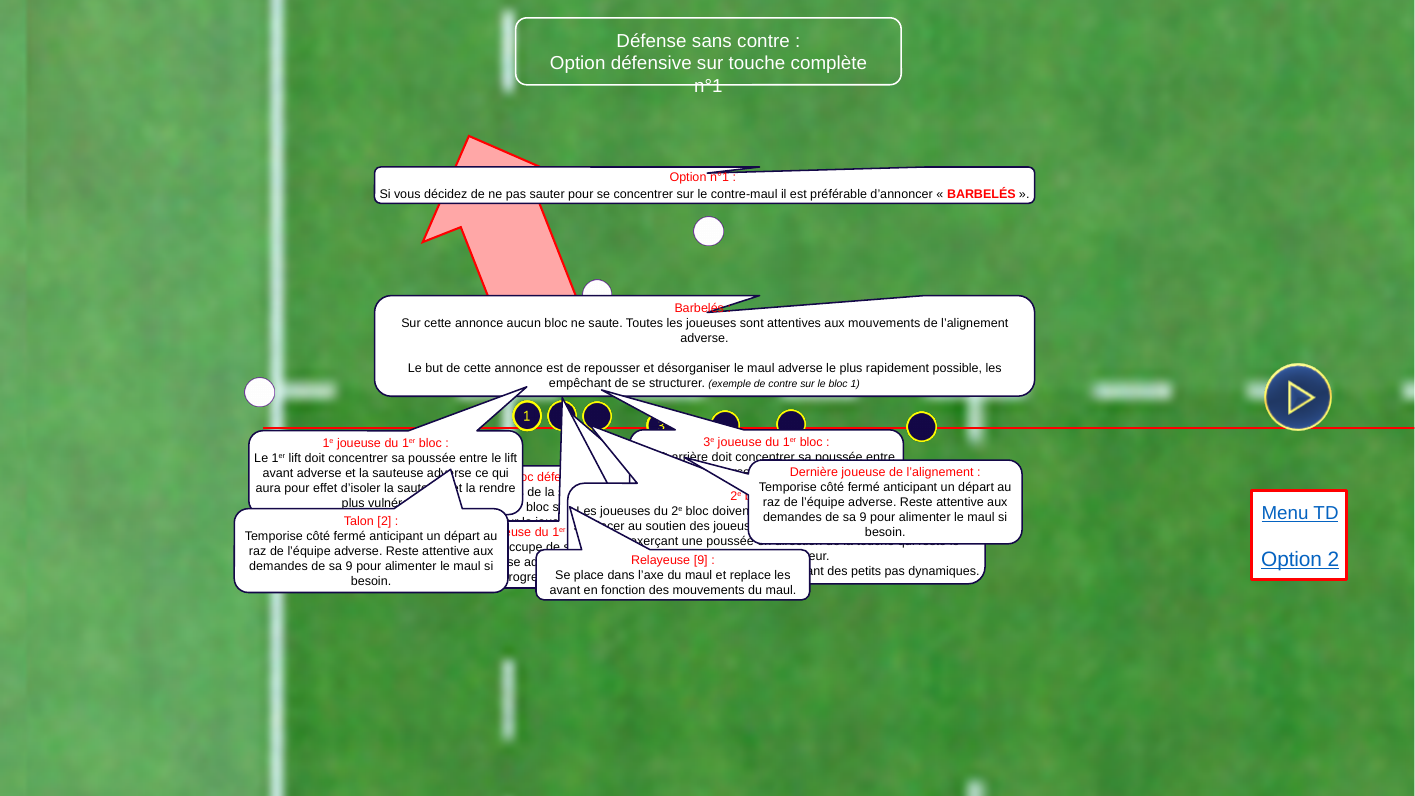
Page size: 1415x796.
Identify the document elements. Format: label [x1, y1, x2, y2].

picture [0, 0, 1415, 796]
text_box [262, 427, 1415, 459]
text_box [546, 347, 577, 385]
text_box [501, 279, 612, 335]
